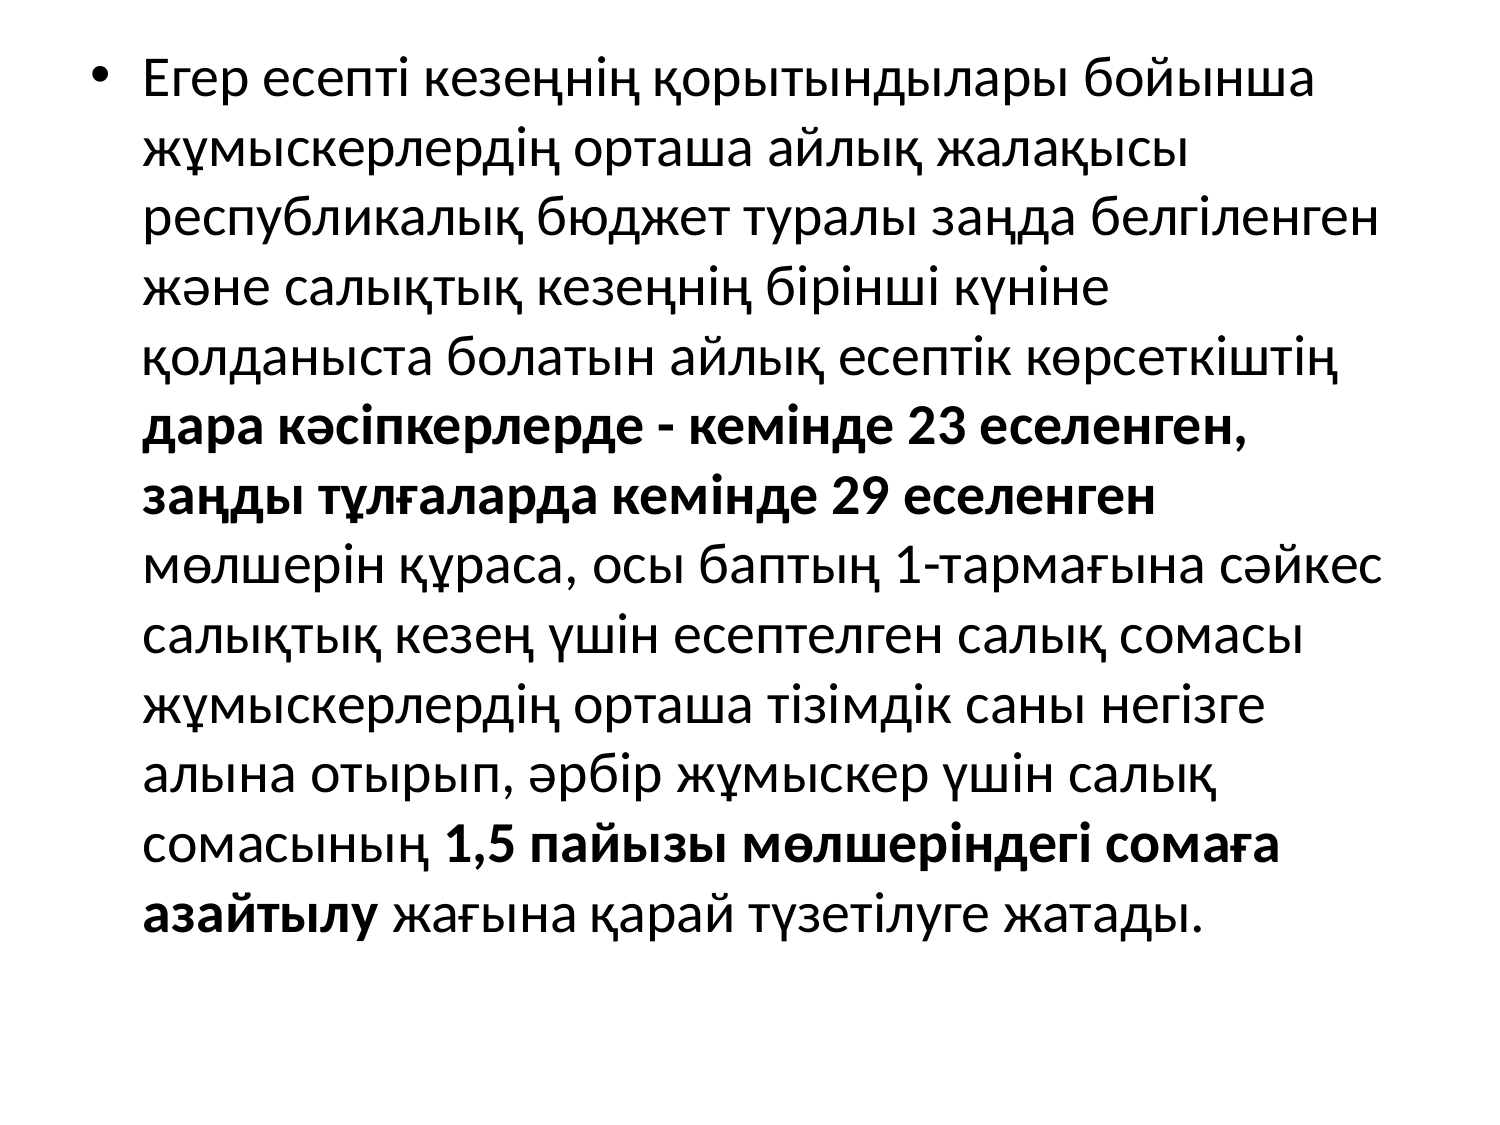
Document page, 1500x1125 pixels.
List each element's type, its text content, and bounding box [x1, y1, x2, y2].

list Егер есепті кезеңнің қорытындылары бойынша жұмыскерлердiң орташа айлық жалақысы республикалық бюджет туралы заңда белгіленген және салықтық кезеңнің бірінші күніне қолданыста болатын айлық есептік көрсеткіштің дара кәсіпкерлерде - кемінде 23 еселенген, заңды тұлғаларда кемінде 29 еселенген мөлшерін құраса, осы баптың 1-тармағына сәйкес салықтық кезең үшін есептелген салық сомасы жұмыскерлердiң орташа тiзiмдiк саны негiзге алына отырып, әрбiр жұмыскер үшiн салық сомасының 1,5 пайызы мөлшерiндегi сомаға азайтылу жағына қарай түзетiлуге жатады. [75, 30, 1425, 1005]
